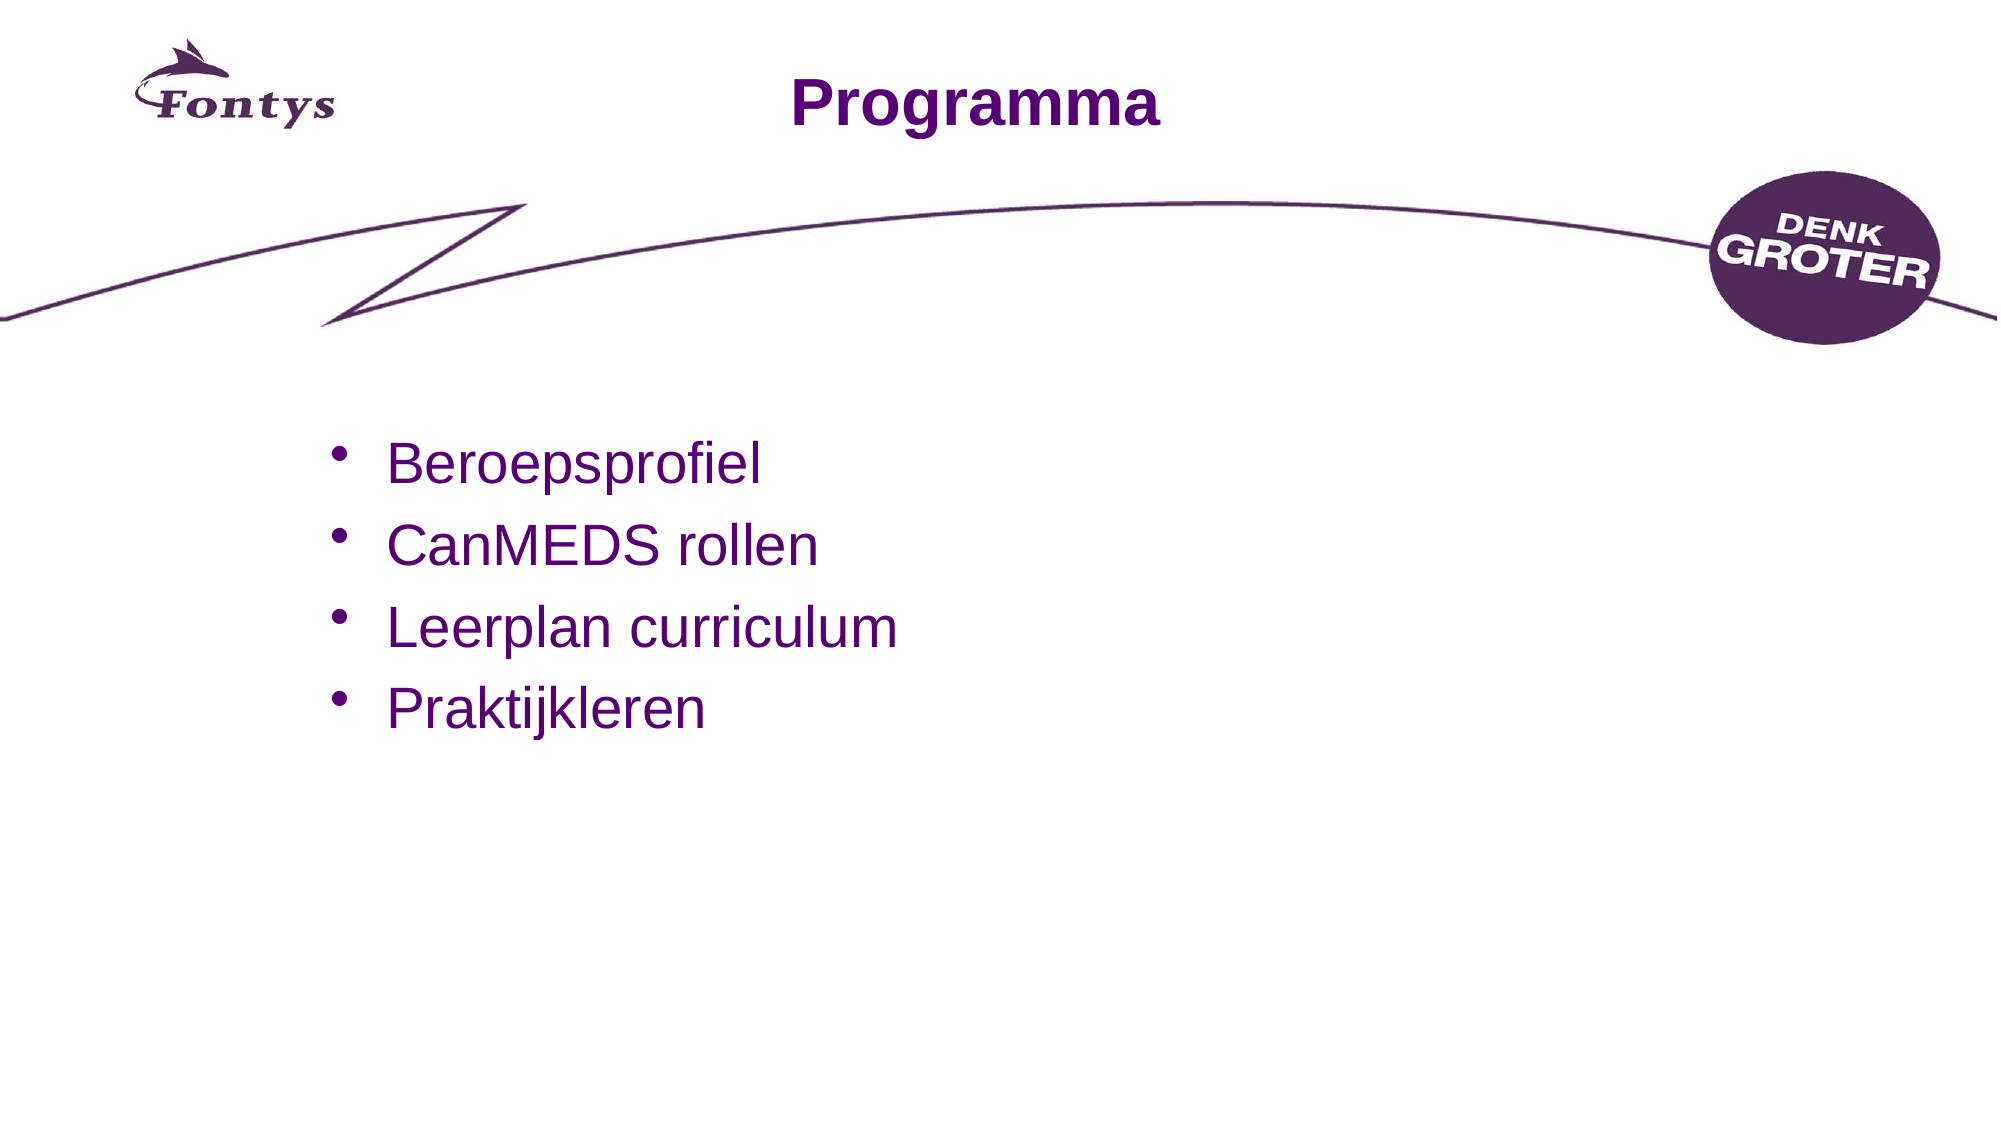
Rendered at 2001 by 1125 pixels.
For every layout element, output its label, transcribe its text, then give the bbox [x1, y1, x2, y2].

picture [0, 0, 2000, 1125]
title Programma [551, 42, 1400, 156]
list Beroepsprofiel CanMEDS rollen Leerplan curriculum Praktijkleren [314, 326, 1697, 1059]
